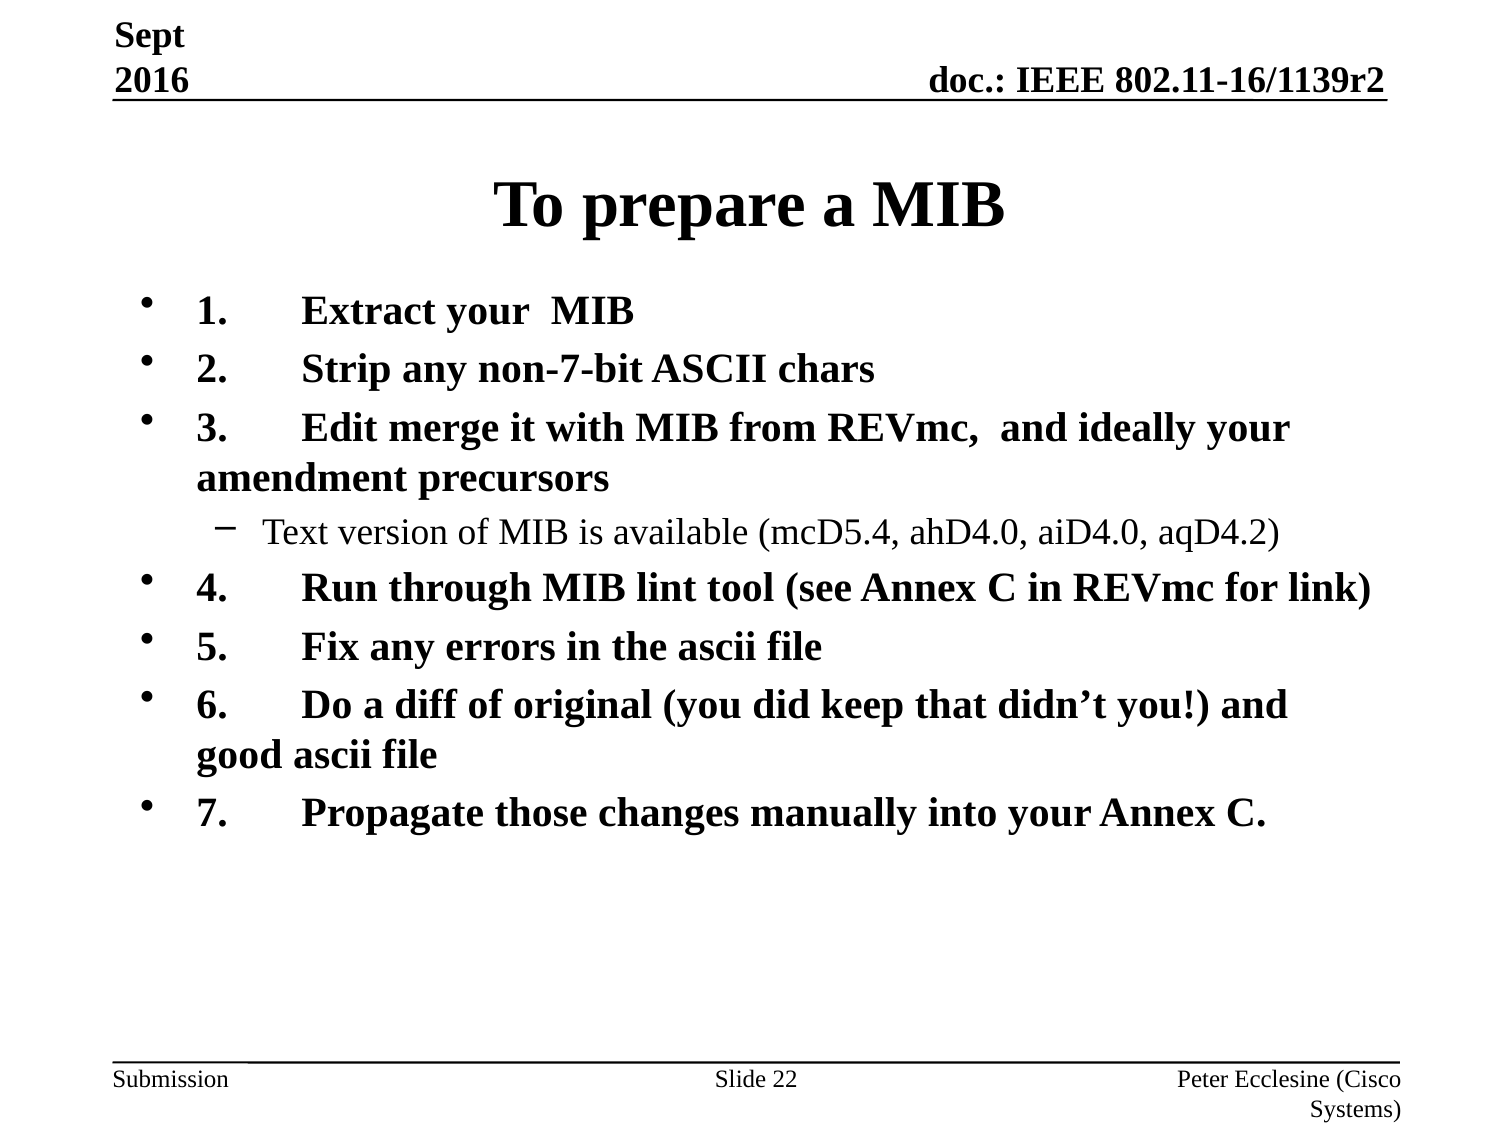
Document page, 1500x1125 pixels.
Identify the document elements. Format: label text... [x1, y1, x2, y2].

footer Peter Ecclesine (Cisco Systems) [1164, 1061, 1402, 1093]
slide_number Slide 22 [712, 1061, 800, 1093]
list 1. Extract your MIB 2. Strip any non-7-bit ASCII chars 3. Edit merge it with MIB from REVmc, and ideally your amendment precursors Text version of MIB is available (mcD5.4, ahD4.0, aiD4.0, aqD4.2) 4. Run through MIB lint tool (see Annex C in REVmc for link) 5. Fix any errors in the ascii file 6. Do a diff of original (you did keep that didn’t you!) and good ascii file 7. Propagate those changes manually into your Annex C. [124, 274, 1401, 951]
title To prepare a MIB [112, 112, 1388, 288]
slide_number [114, 54, 265, 101]
